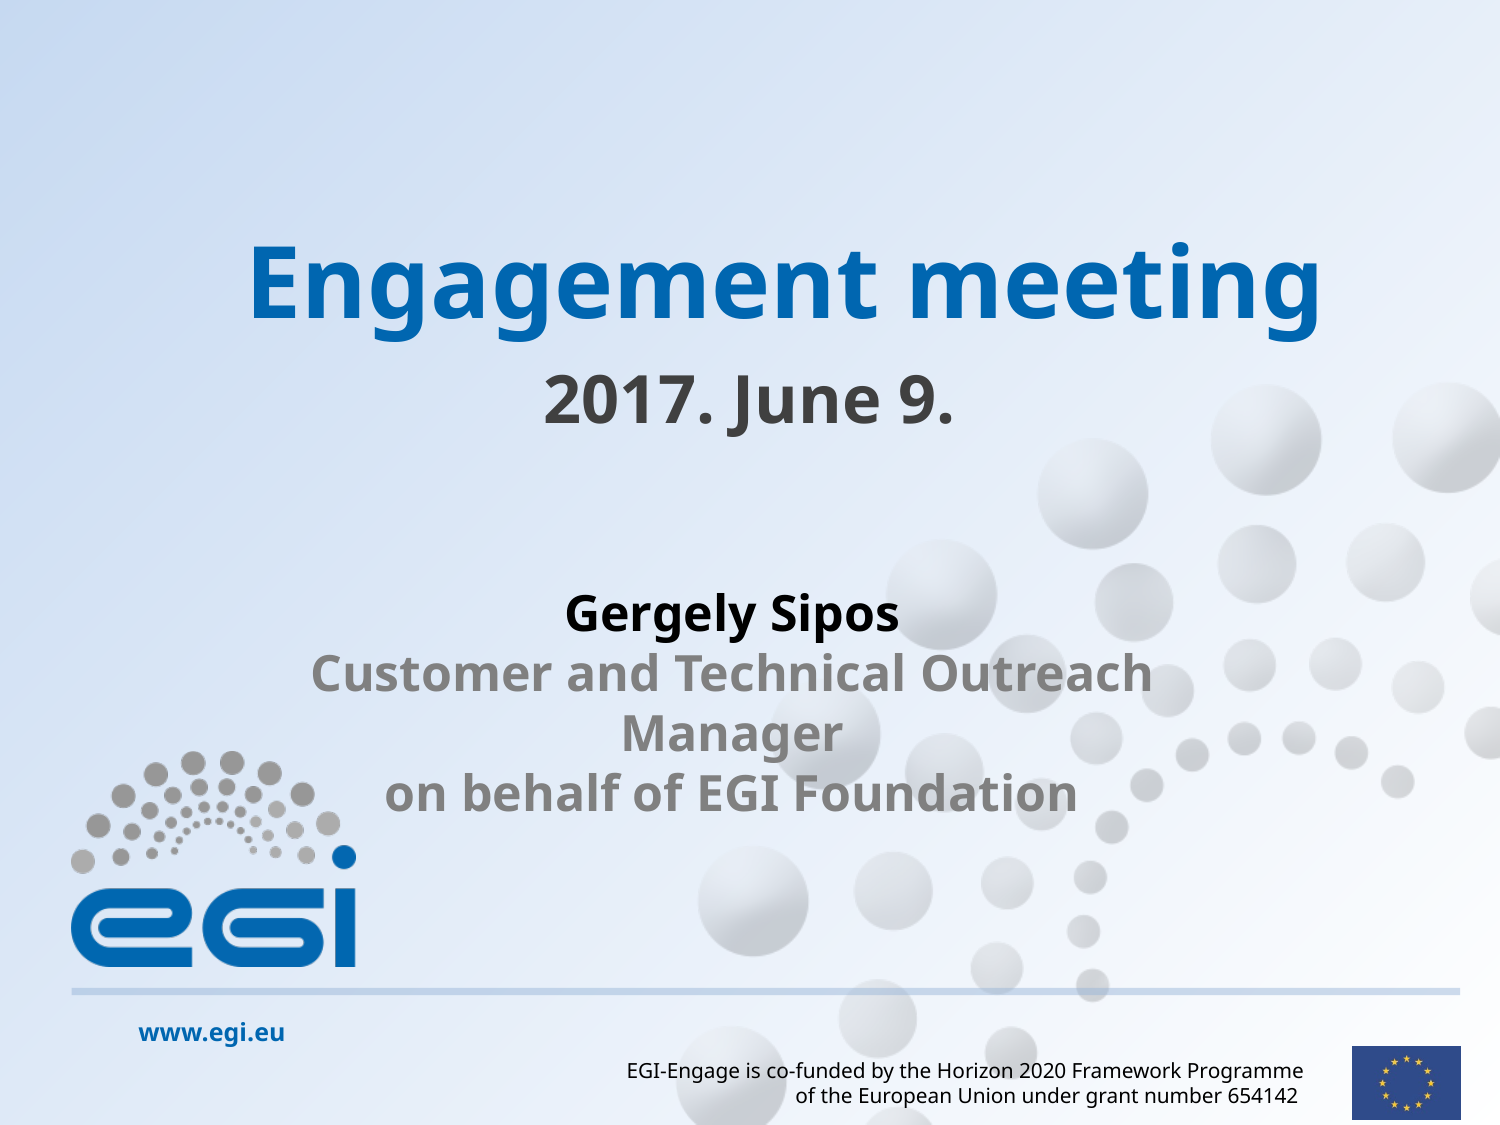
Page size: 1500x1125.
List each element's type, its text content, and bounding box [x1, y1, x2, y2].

title Engagement meeting [112, 160, 1459, 398]
picture [0, 0, 1500, 1125]
subtitle 2017. June 9. [225, 349, 1275, 433]
list Gergely Sipos Customer and Technical Outreach Manager on behalf of EGI Foundation [183, 574, 1282, 799]
